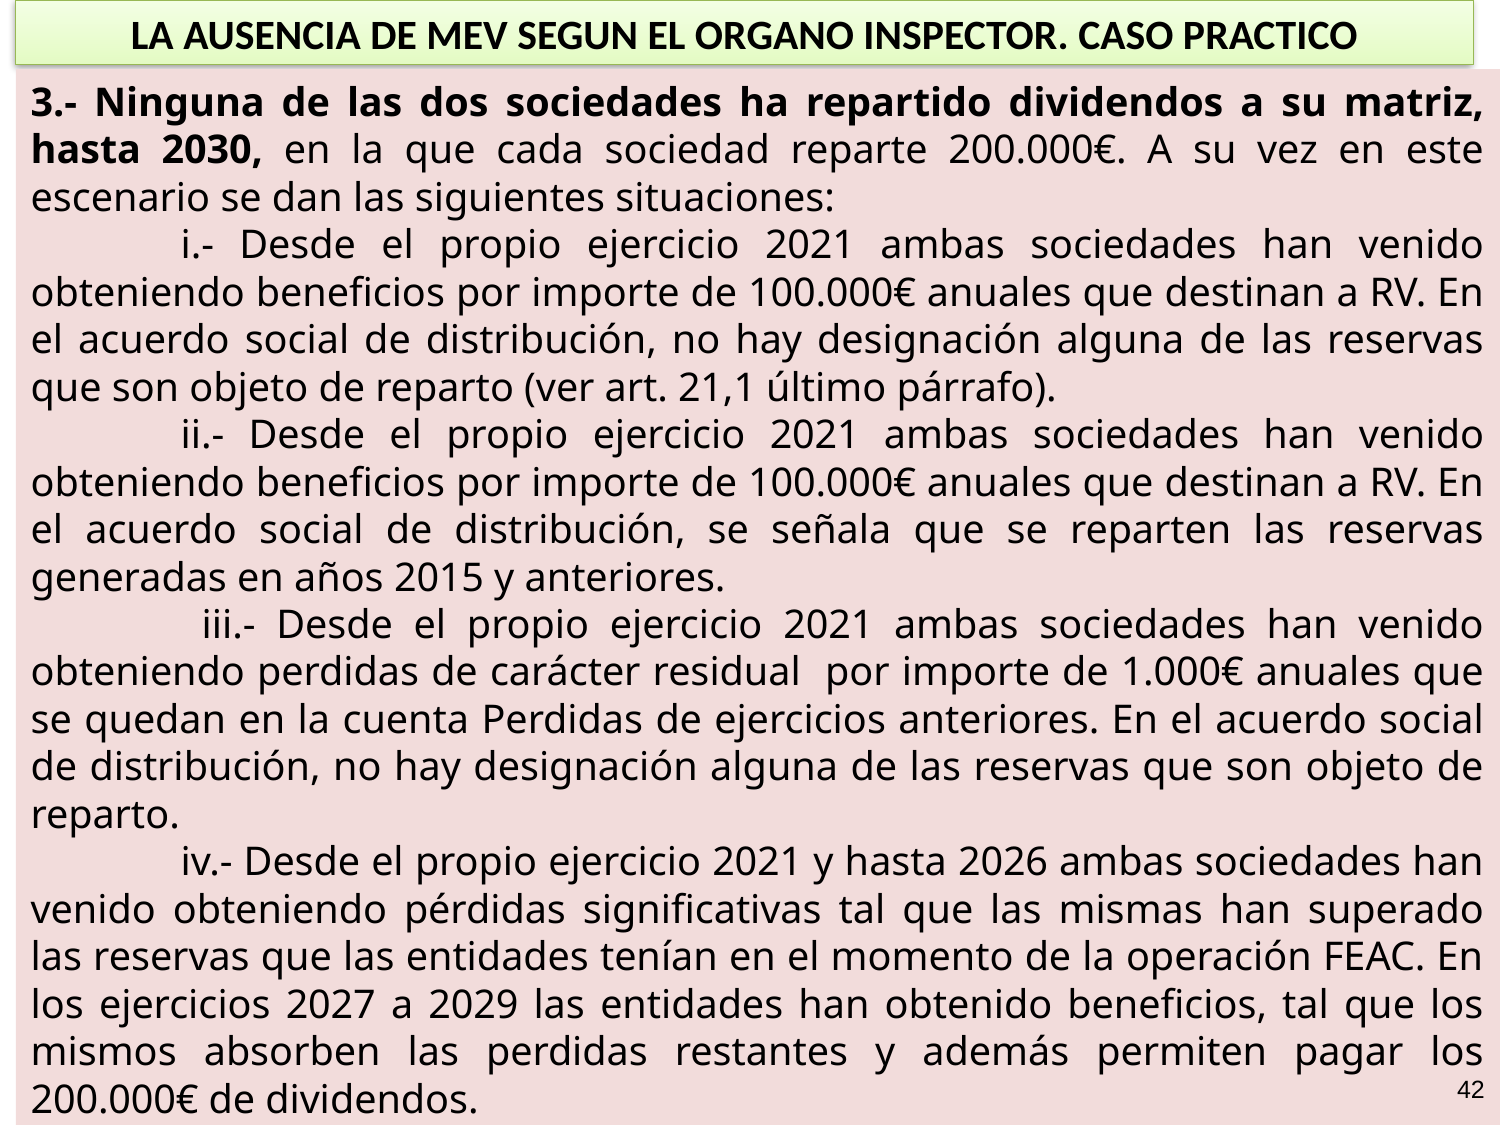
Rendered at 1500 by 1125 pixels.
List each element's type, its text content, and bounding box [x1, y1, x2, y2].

text_box 3.- Ninguna de las dos sociedades ha repartido dividendos a su matriz, hasta 2030, en la que cada sociedad reparte 200.000€. A su vez en este escenario se dan las siguientes situaciones: i.- Desde el propio ejercicio 2021 ambas sociedades han venido obteniendo beneficios por importe de 100.000€ anuales que destinan a RV. En el acuerdo social de distribución, no hay designación alguna de las reservas que son objeto de reparto (ver art. 21,1 último párrafo). ii.- Desde el propio ejercicio 2021 ambas sociedades han venido obteniendo beneficios por importe de 100.000€ anuales que destinan a RV. En el acuerdo social de distribución, se señala que se reparten las reservas generadas en años 2015 y anteriores. iii.- Desde el propio ejercicio 2021 ambas sociedades han venido obteniendo perdidas de carácter residual por importe de 1.000€ anuales que se quedan en la cuenta Perdidas de ejercicios anteriores. En el acuerdo social de distribución, no hay designación alguna de las reservas que son objeto de reparto. iv.- Desde el propio ejercicio 2021 y hasta 2026 ambas sociedades han venido obteniendo pérdidas significativas tal que las mismas han superado las reservas que las entidades tenían en el momento de la operación FEAC. En los ejercicios 2027 a 2029 las entidades han obtenido beneficios, tal que los mismos absorben las perdidas restantes y además permiten pagar los 200.000€ de dividendos. [15, 69, 1500, 1125]
text_box LA AUSENCIA DE MEV SEGUN EL ORGANO INSPECTOR. CASO PRACTICO [15, 0, 1474, 65]
text_box 42 [1435, 1058, 1500, 1119]
